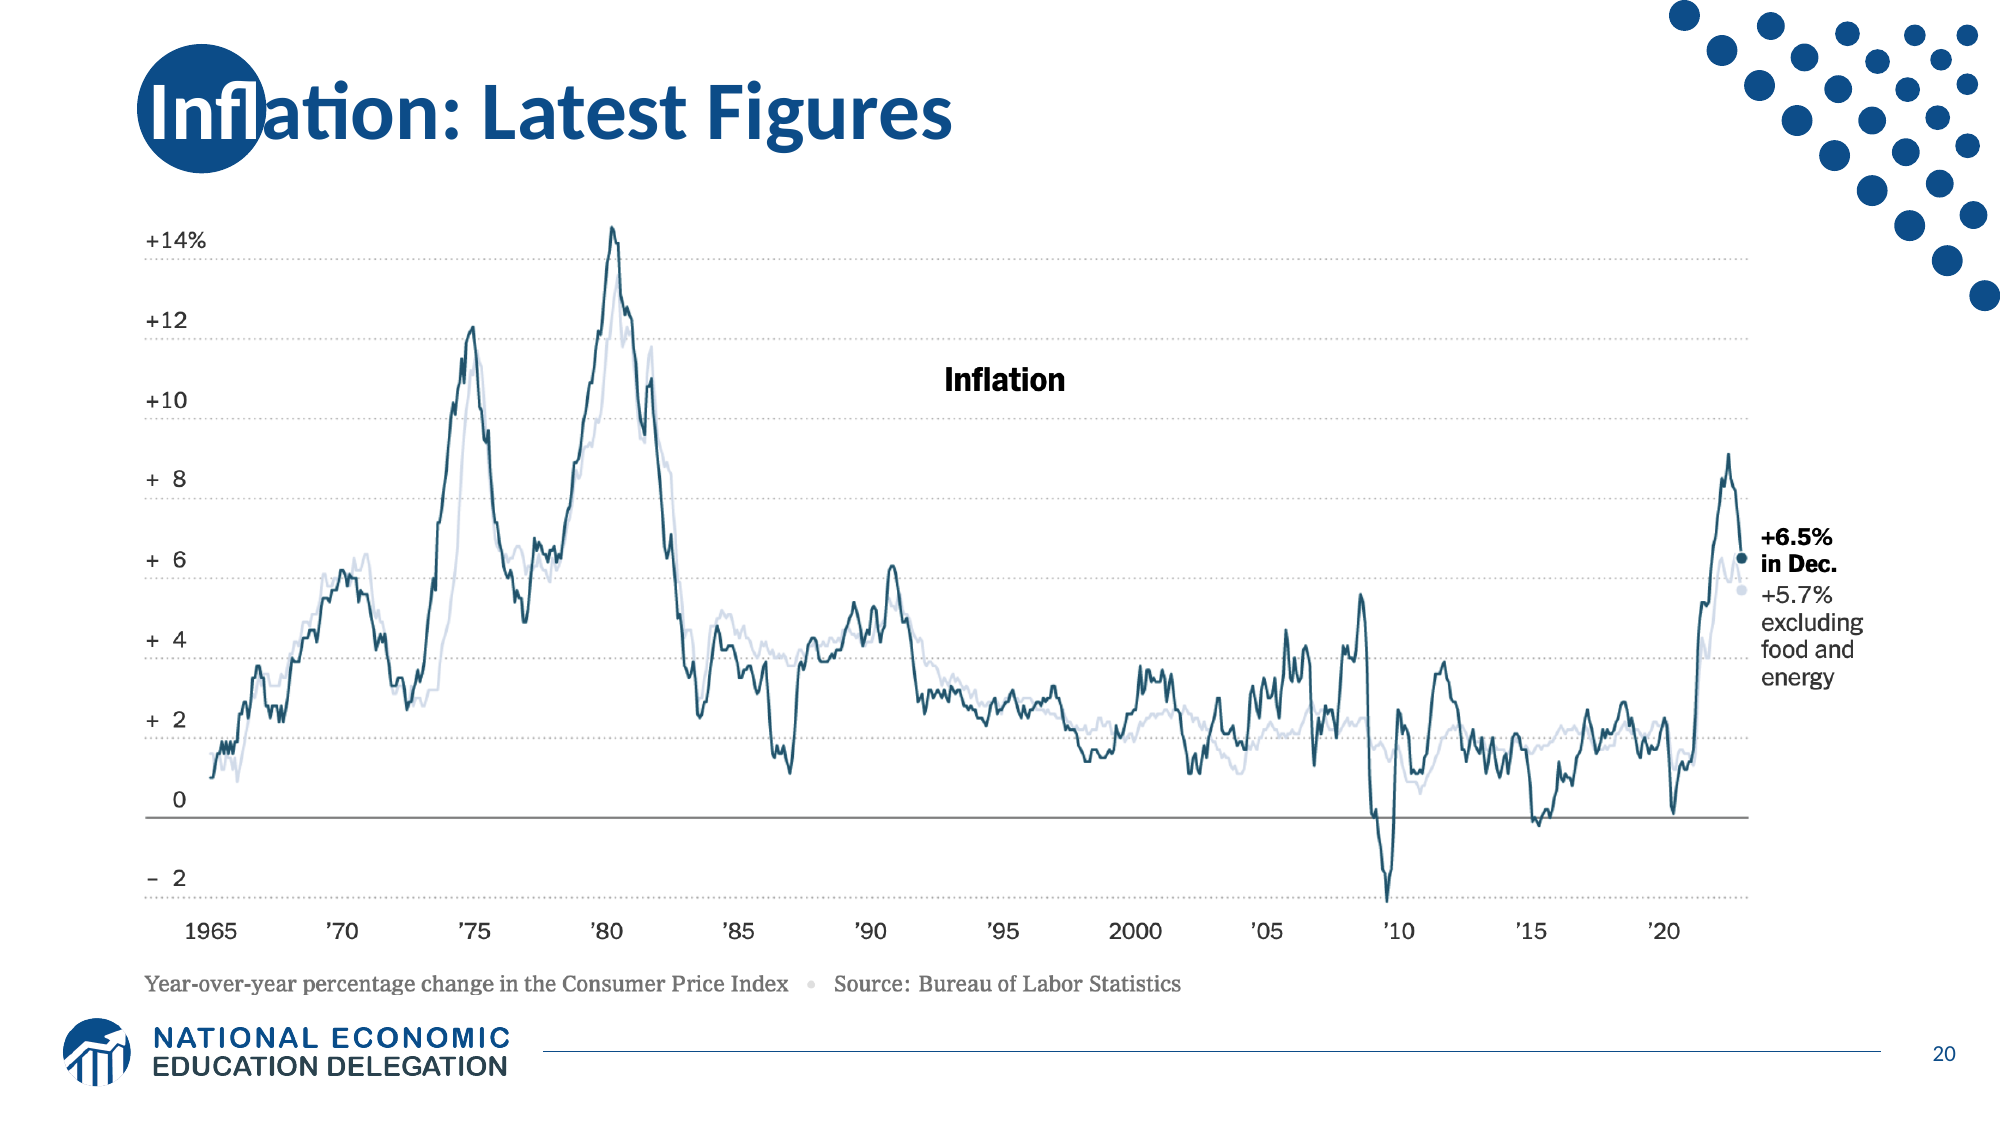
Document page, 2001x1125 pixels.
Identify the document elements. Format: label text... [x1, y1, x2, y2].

title Inflation: Latest Figures [134, 3, 1859, 220]
picture [55, 1013, 520, 1091]
slide_number 20 [1521, 1022, 1972, 1082]
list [129, 220, 1871, 995]
